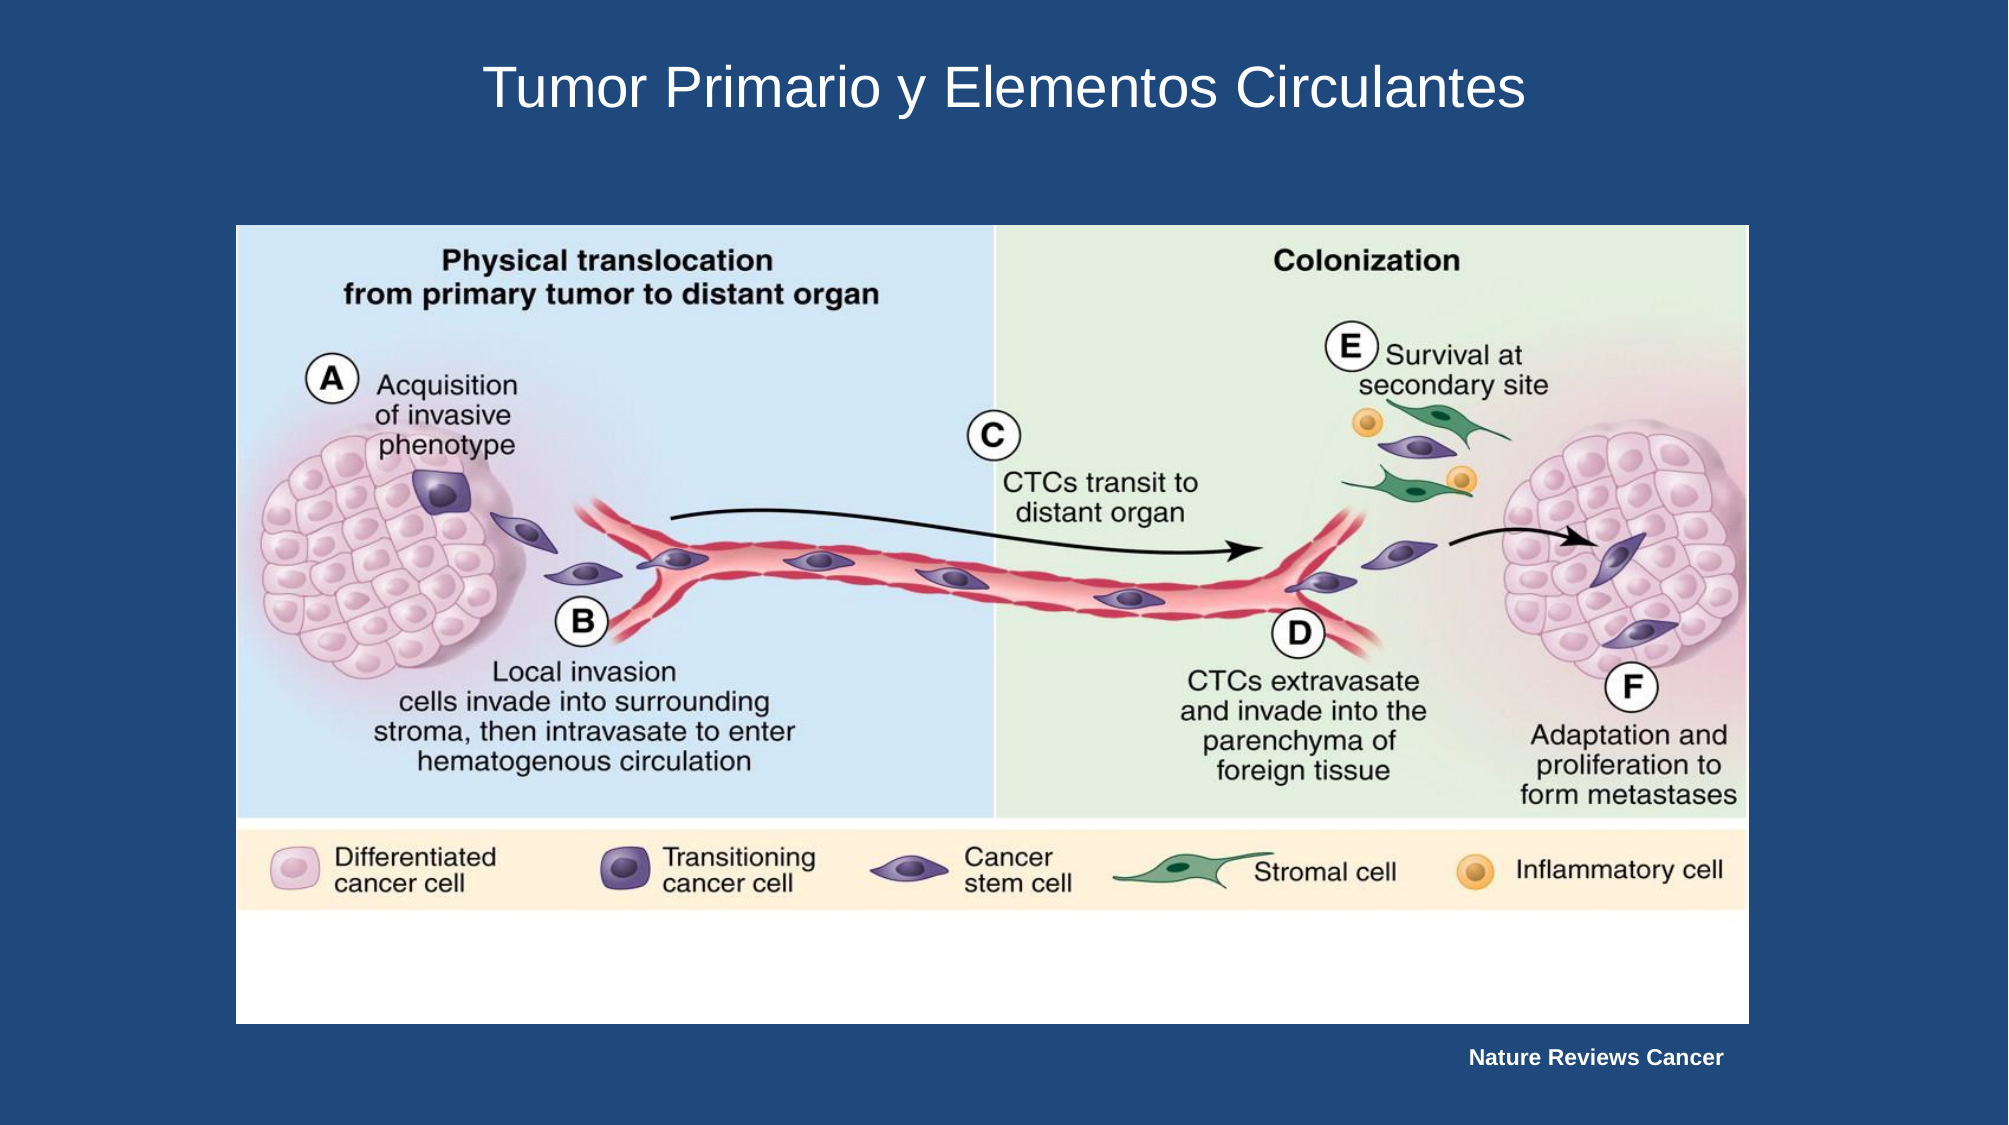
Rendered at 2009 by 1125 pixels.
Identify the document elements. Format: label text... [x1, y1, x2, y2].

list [235, 225, 1749, 1024]
title Tumor Primario y Elementos Circulantes [2, 32, 2008, 138]
text_box Nature Reviews Cancer [1453, 1035, 1740, 1078]
